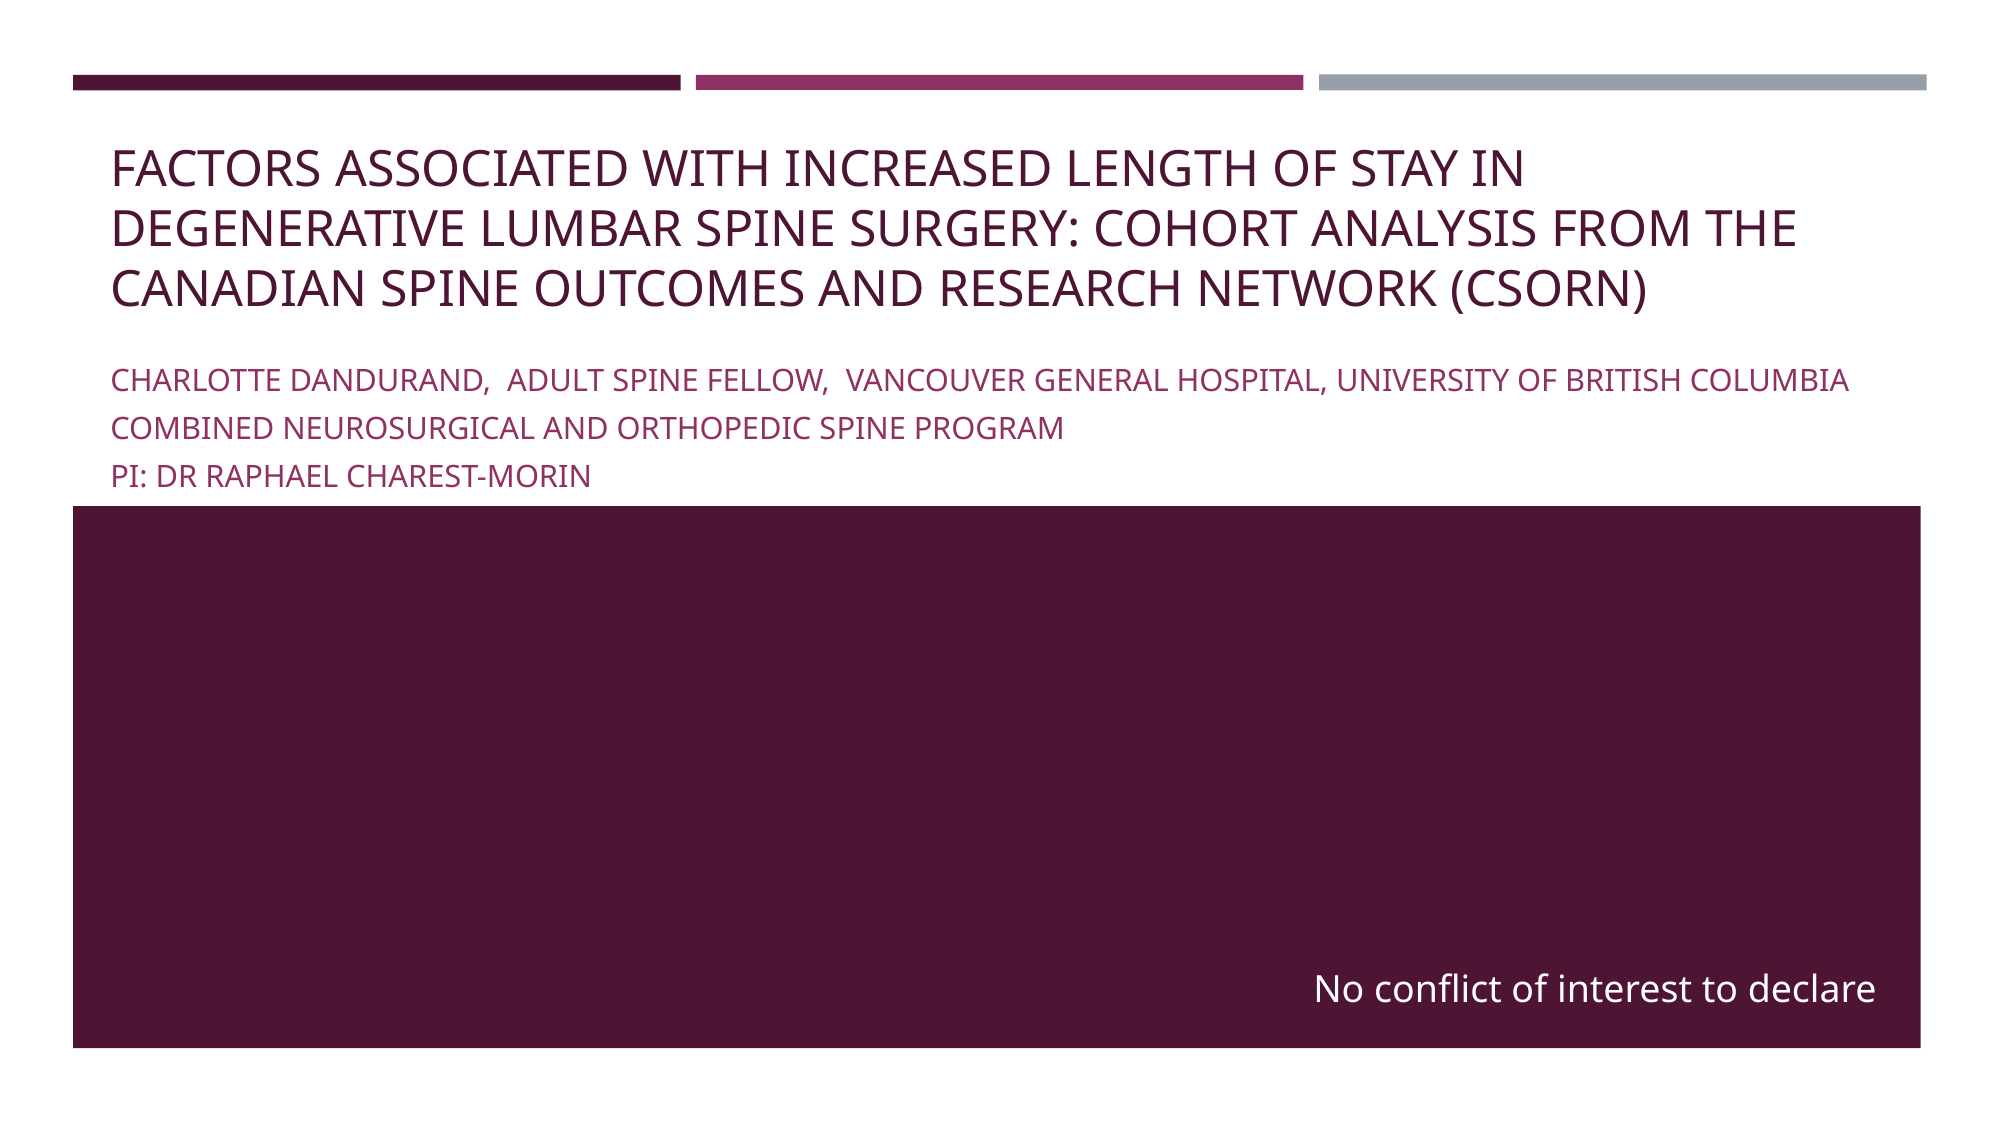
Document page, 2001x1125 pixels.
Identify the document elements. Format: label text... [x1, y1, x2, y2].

subtitle CHARLOTTE DANDURAND, ADULT SPINE FELLOW, VANCOUVER GENERAL HOSPITAL, UNIVERSITY OF BRITISH COLUMBIA COMBINED NEUROSURGICAL AND ORTHOPEDIC SPINE PROGRAM PI: DR RAPHAEL CHAREST-MORIN [95, 360, 1899, 507]
text_box No conflict of interest to declare [1298, 957, 2000, 1018]
title FACTORS ASSOCIATED WITH INCREASED LENGTH OF STAY IN DEGENERATIVE LUMBAR SPINE SURGERY: COHORT ANALYSIS FROM THE CANADIAN SPINE OUTCOMES AND RESEARCH NETWORK (CSORN) [95, 81, 1899, 324]
